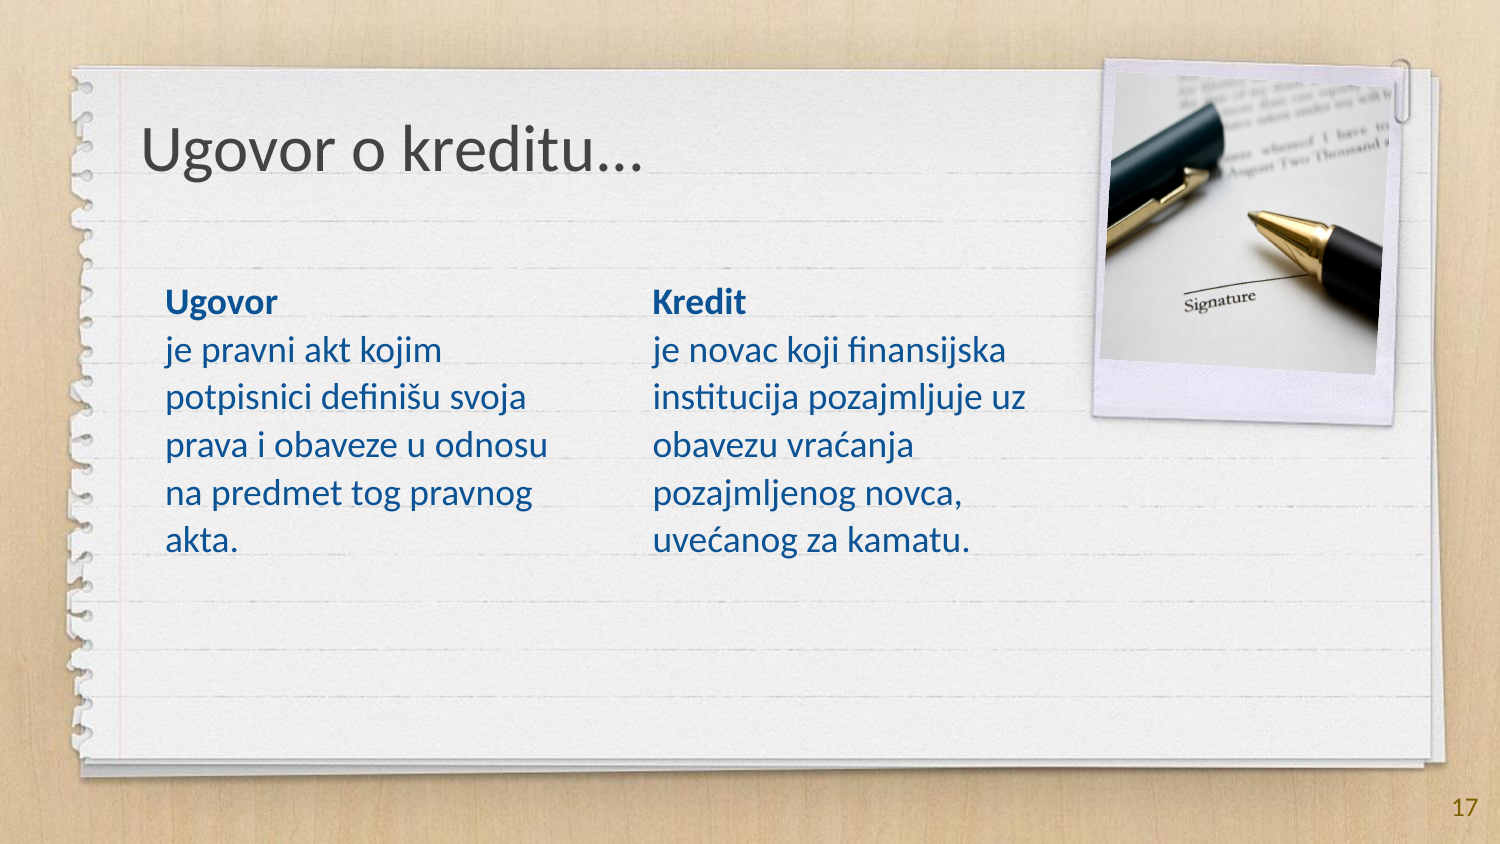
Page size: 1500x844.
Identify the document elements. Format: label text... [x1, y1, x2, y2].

list Ugovor je pravni akt kojim potpisnici definišu svoja prava i obaveze u odnosu na predmet tog pravnog akta. [150, 259, 598, 597]
list Kredit je novac koji finansijska institucija pozajmljuje uz obavezu vraćanja pozajmljenog novca, uvećanog za kamatu. [637, 259, 1086, 585]
slide_number 17 [1429, 767, 1500, 844]
text_box Ugovor o kreditu... [124, 34, 875, 200]
picture [0, 0, 1500, 844]
